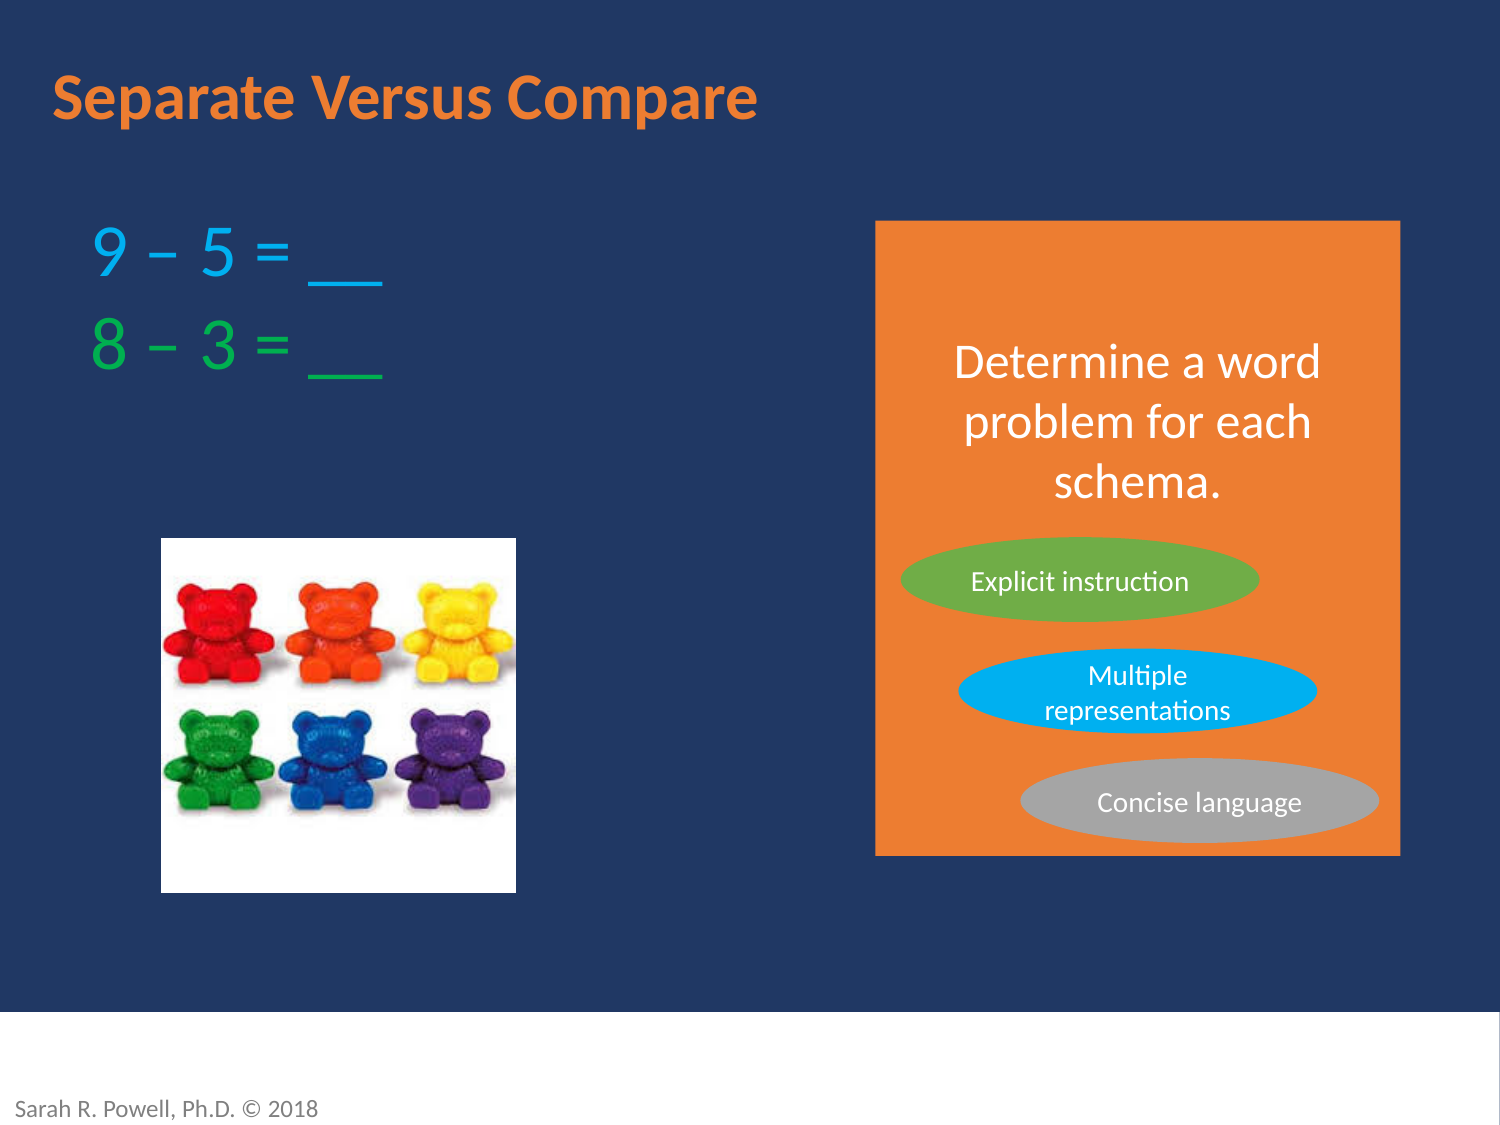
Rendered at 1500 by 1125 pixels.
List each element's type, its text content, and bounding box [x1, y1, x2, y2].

picture [161, 538, 516, 893]
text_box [875, 220, 1401, 856]
list 9 – 5 = __ 8 – 3 = __ [37, 204, 1463, 999]
title Separate Versus Compare [37, 37, 1463, 158]
